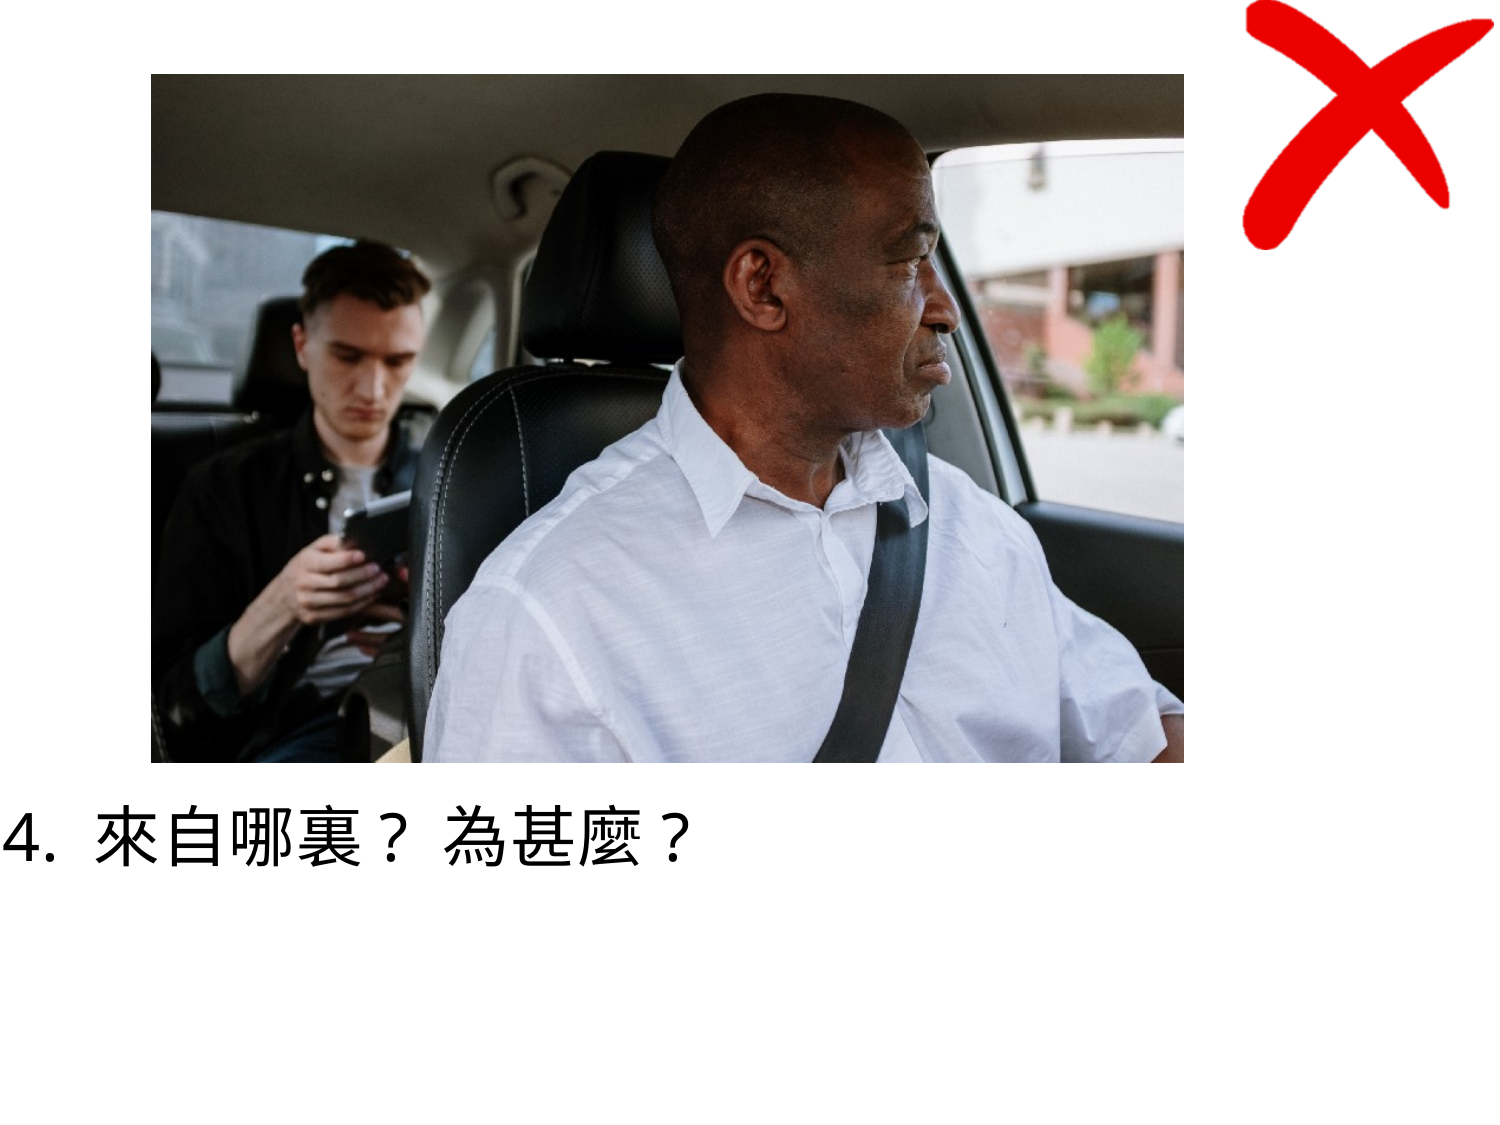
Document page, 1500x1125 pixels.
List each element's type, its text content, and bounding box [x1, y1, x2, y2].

picture [1242, 0, 1494, 251]
list 4. 來自哪裏? 為甚麼? [0, 787, 1488, 1125]
picture [151, 74, 1184, 763]
